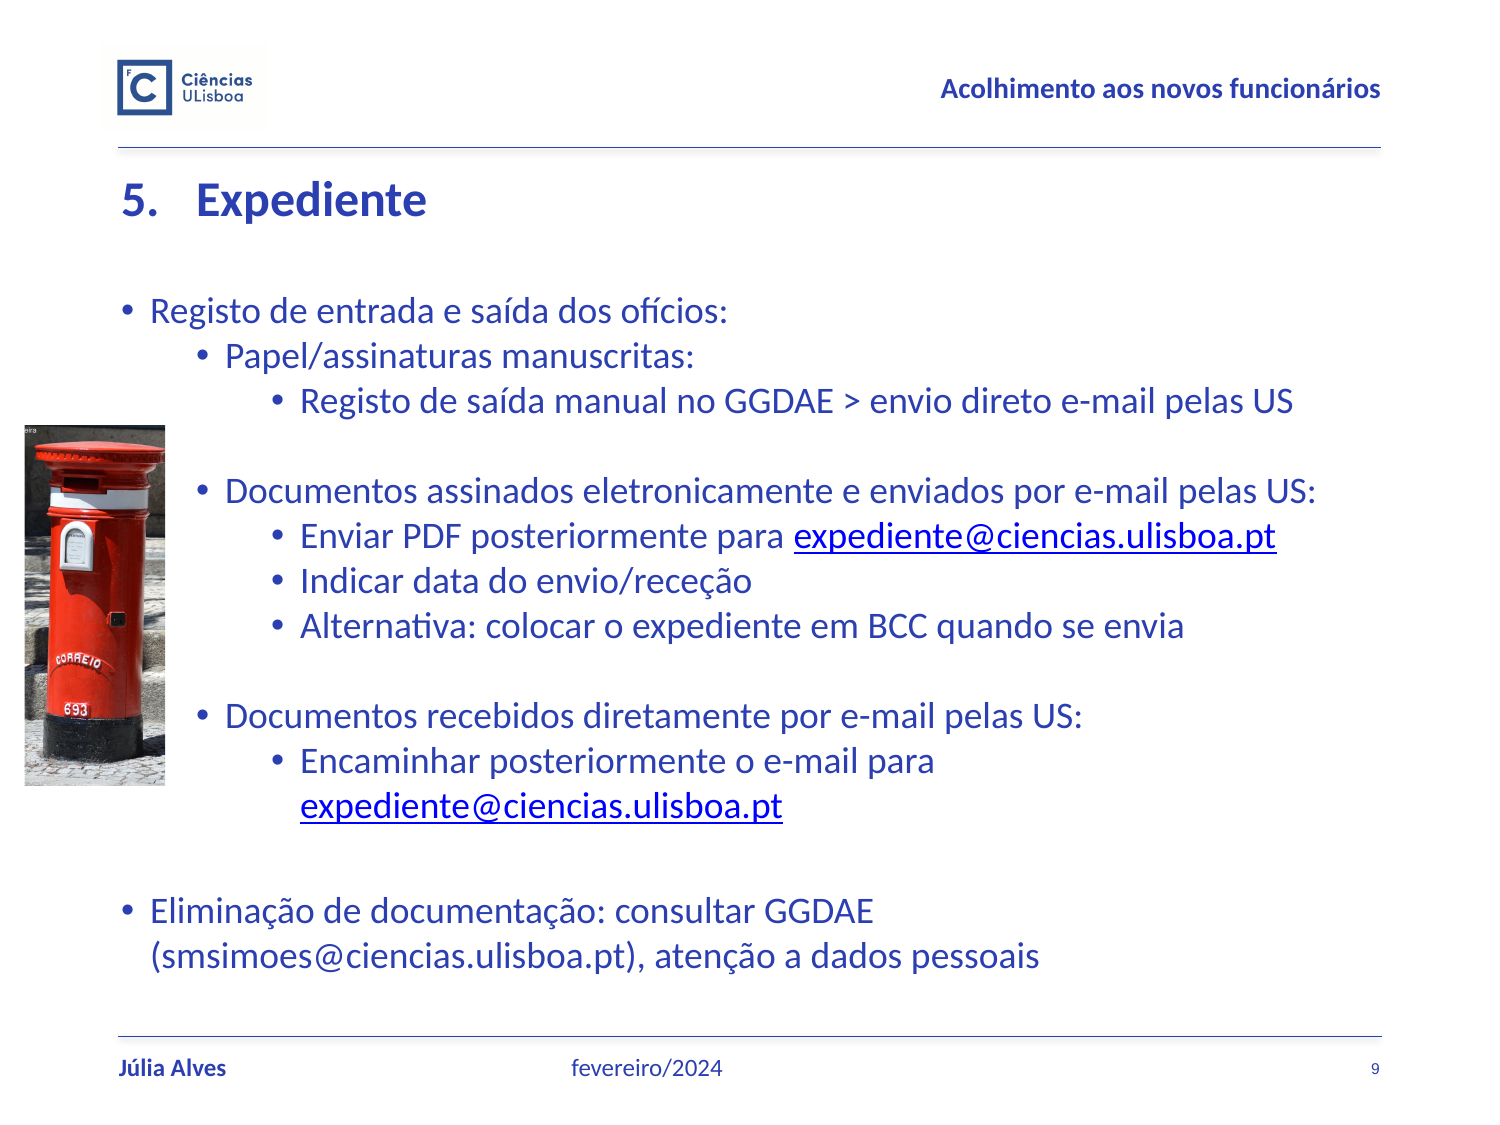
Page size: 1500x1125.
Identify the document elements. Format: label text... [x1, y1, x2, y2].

slide_number 9 [1029, 1048, 1380, 1109]
text_box Expediente Registo de entrada e saída dos ofícios: Papel/assinaturas manuscritas: Registo de saída manual no GGDAE > envio direto e-mail pelas US Documentos assinados eletronicamente e enviados por e-mail pelas US: Enviar PDF posteriormente para expediente@ciencias.ulisboa.pt Indicar data do envio/receção Alternativa: colocar o expediente em BCC quando se envia Documentos recebidos diretamente por e-mail pelas US: Encaminhar posteriormente o e-mail para expediente@ciencias.ulisboa.pt Eliminação de documentação: consultar GGDAE (smsimoes@ciencias.ulisboa.pt), atenção a dados pessoais [106, 159, 1353, 984]
picture [100, 43, 268, 130]
picture [24, 425, 166, 786]
